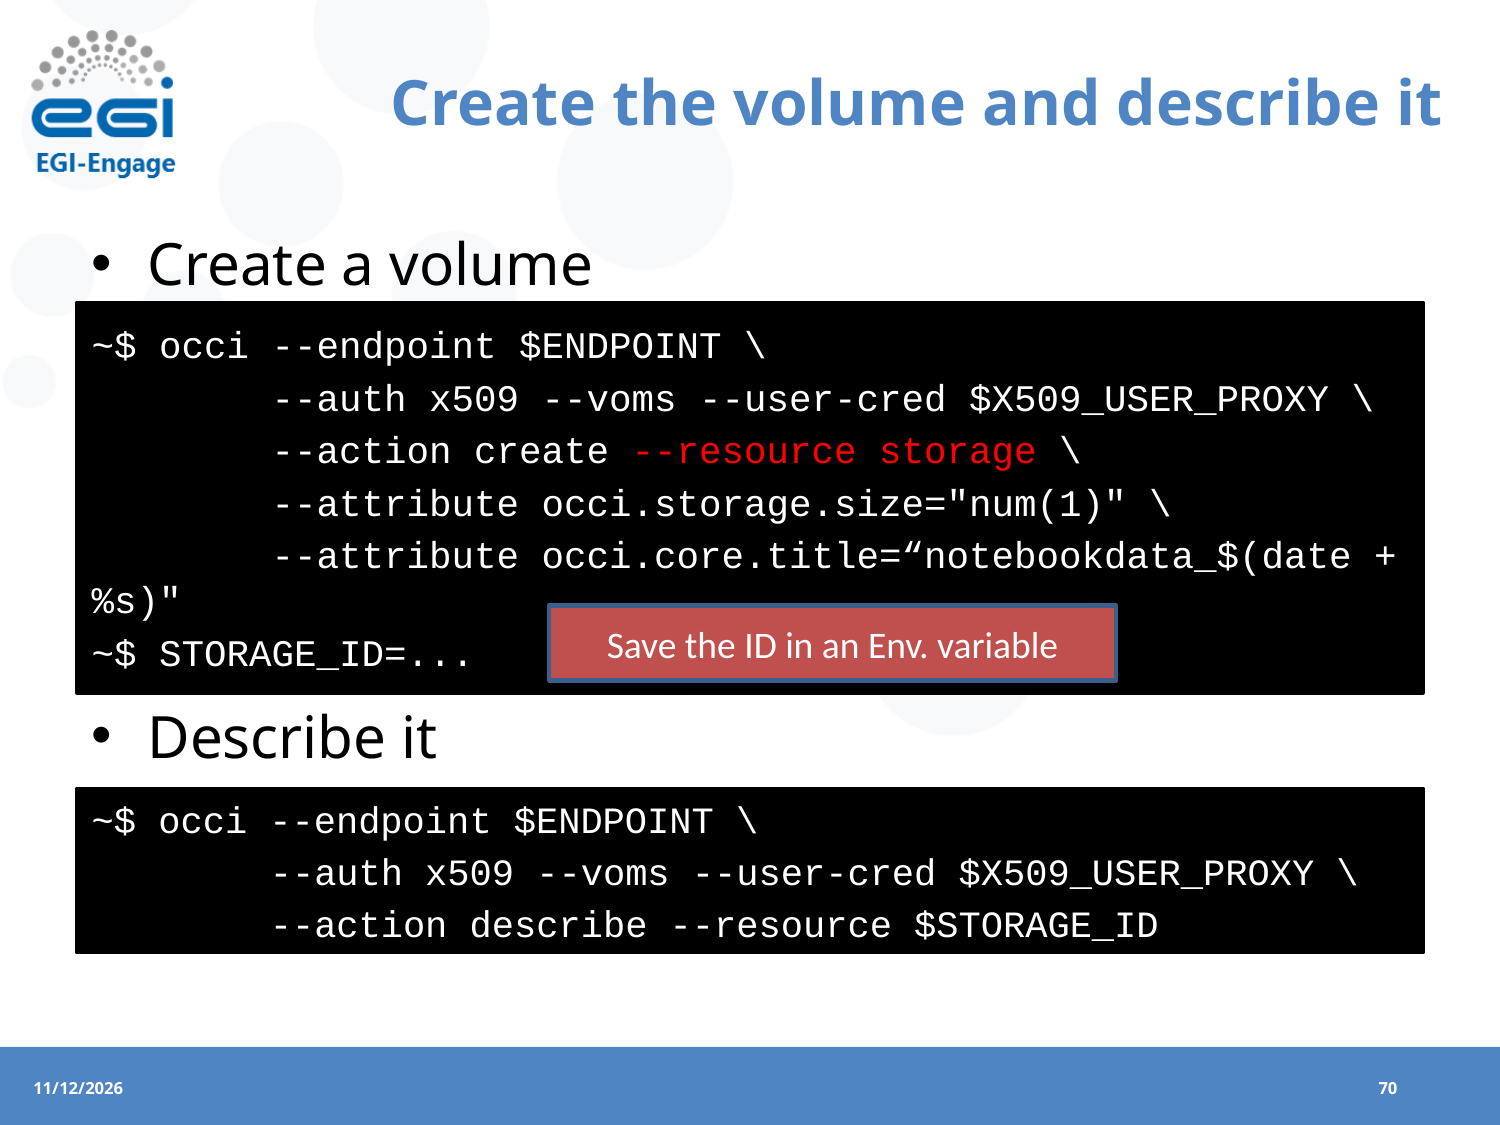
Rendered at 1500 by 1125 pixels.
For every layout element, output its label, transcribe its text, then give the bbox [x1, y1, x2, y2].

list Create a volume [76, 220, 1459, 692]
title Create the volume and describe it [253, 30, 1459, 171]
text_box Describe it [76, 692, 1459, 1125]
text_box Save the ID in an Env. variable [547, 603, 1118, 683]
picture [3, 0, 1076, 772]
text_box ~$ occi --endpoint $ENDPOINT \ --auth x509 --voms --user-cred $X509_USER_PROXY \ --action create --resource storage \ --attribute occi.storage.size="num(1)" \ --attribute occi.core.title=“notebookdata_$(date +%s)" ~$ STORAGE_ID=... [75, 301, 1425, 695]
